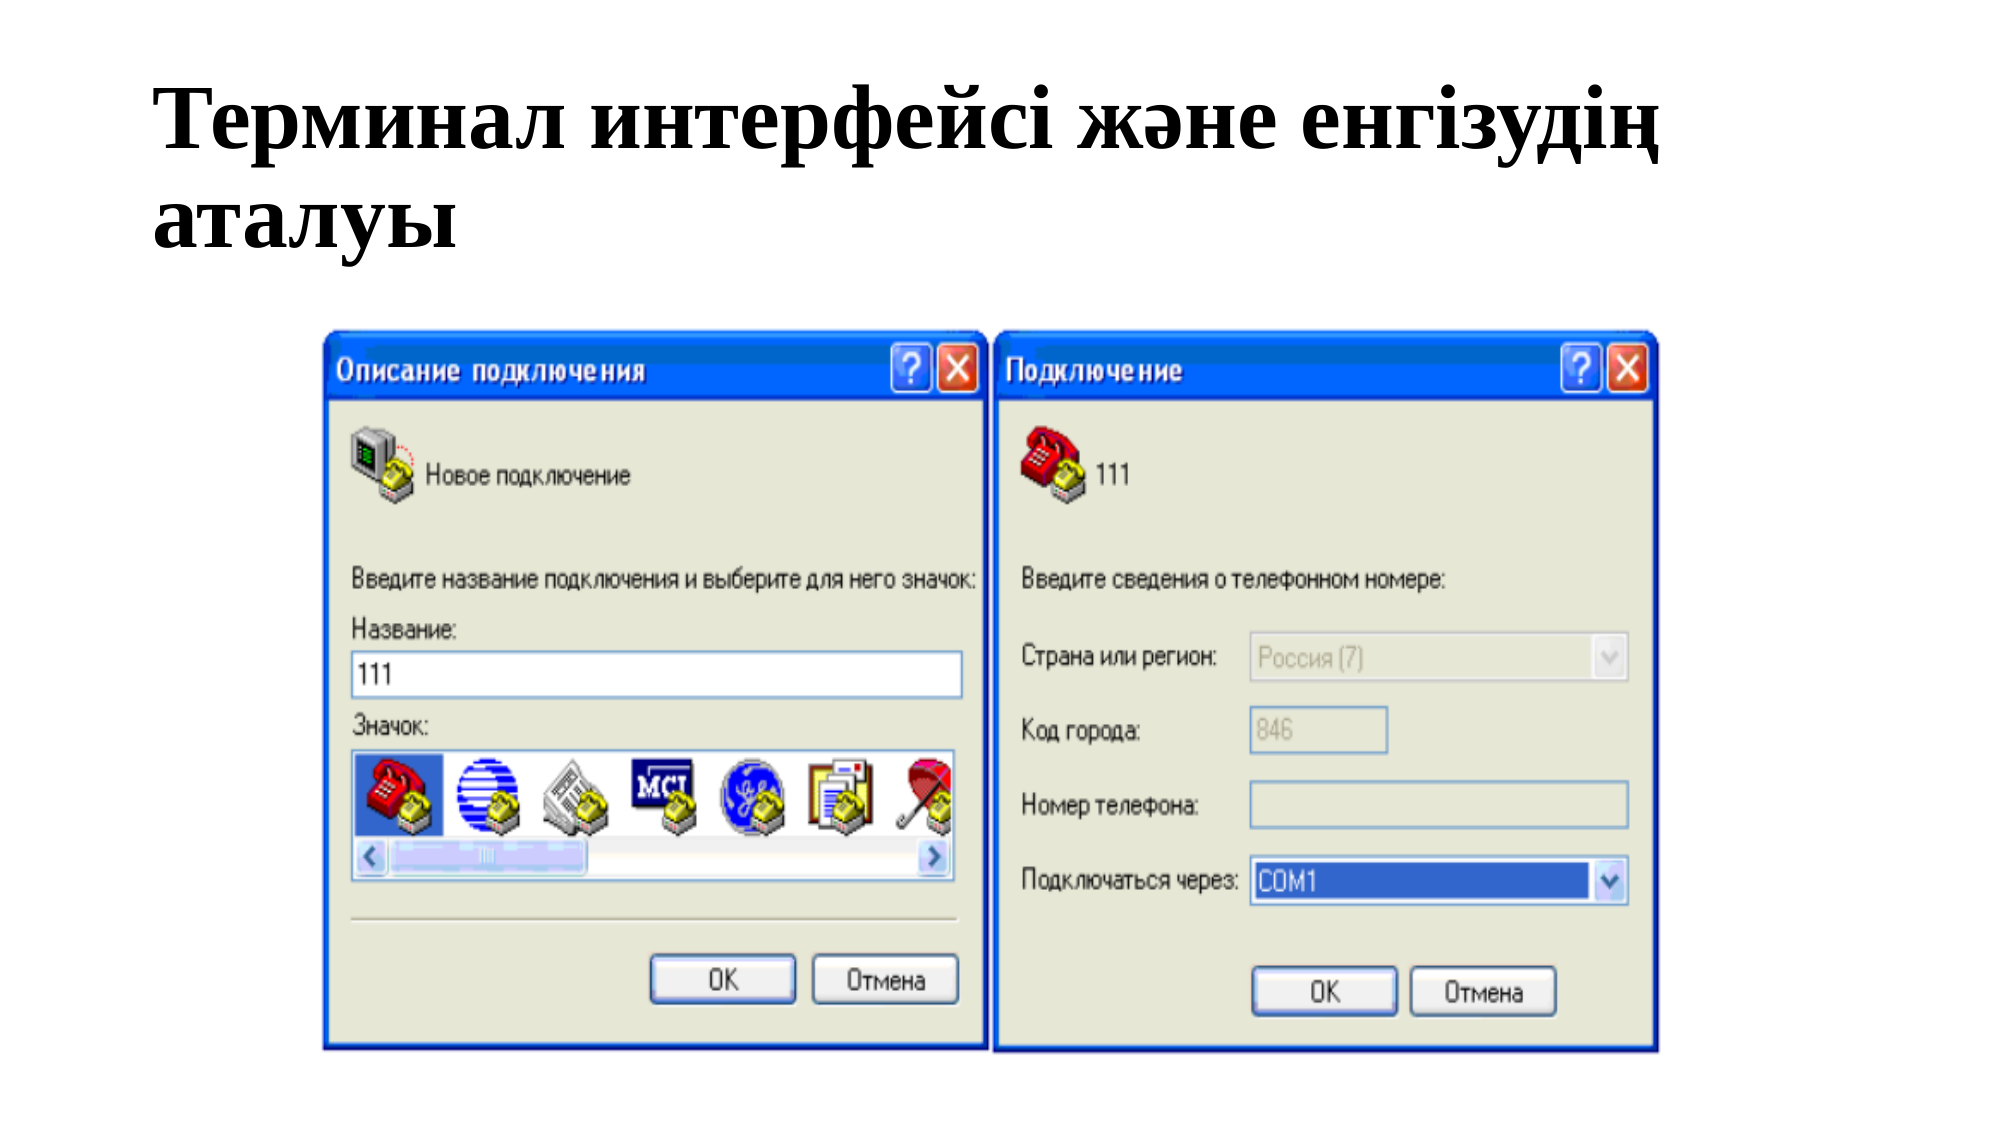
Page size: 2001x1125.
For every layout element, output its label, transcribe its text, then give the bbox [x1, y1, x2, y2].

picture [312, 315, 1688, 1065]
title Терминал интерфейсі және енгізудің аталуы [137, 59, 1863, 278]
